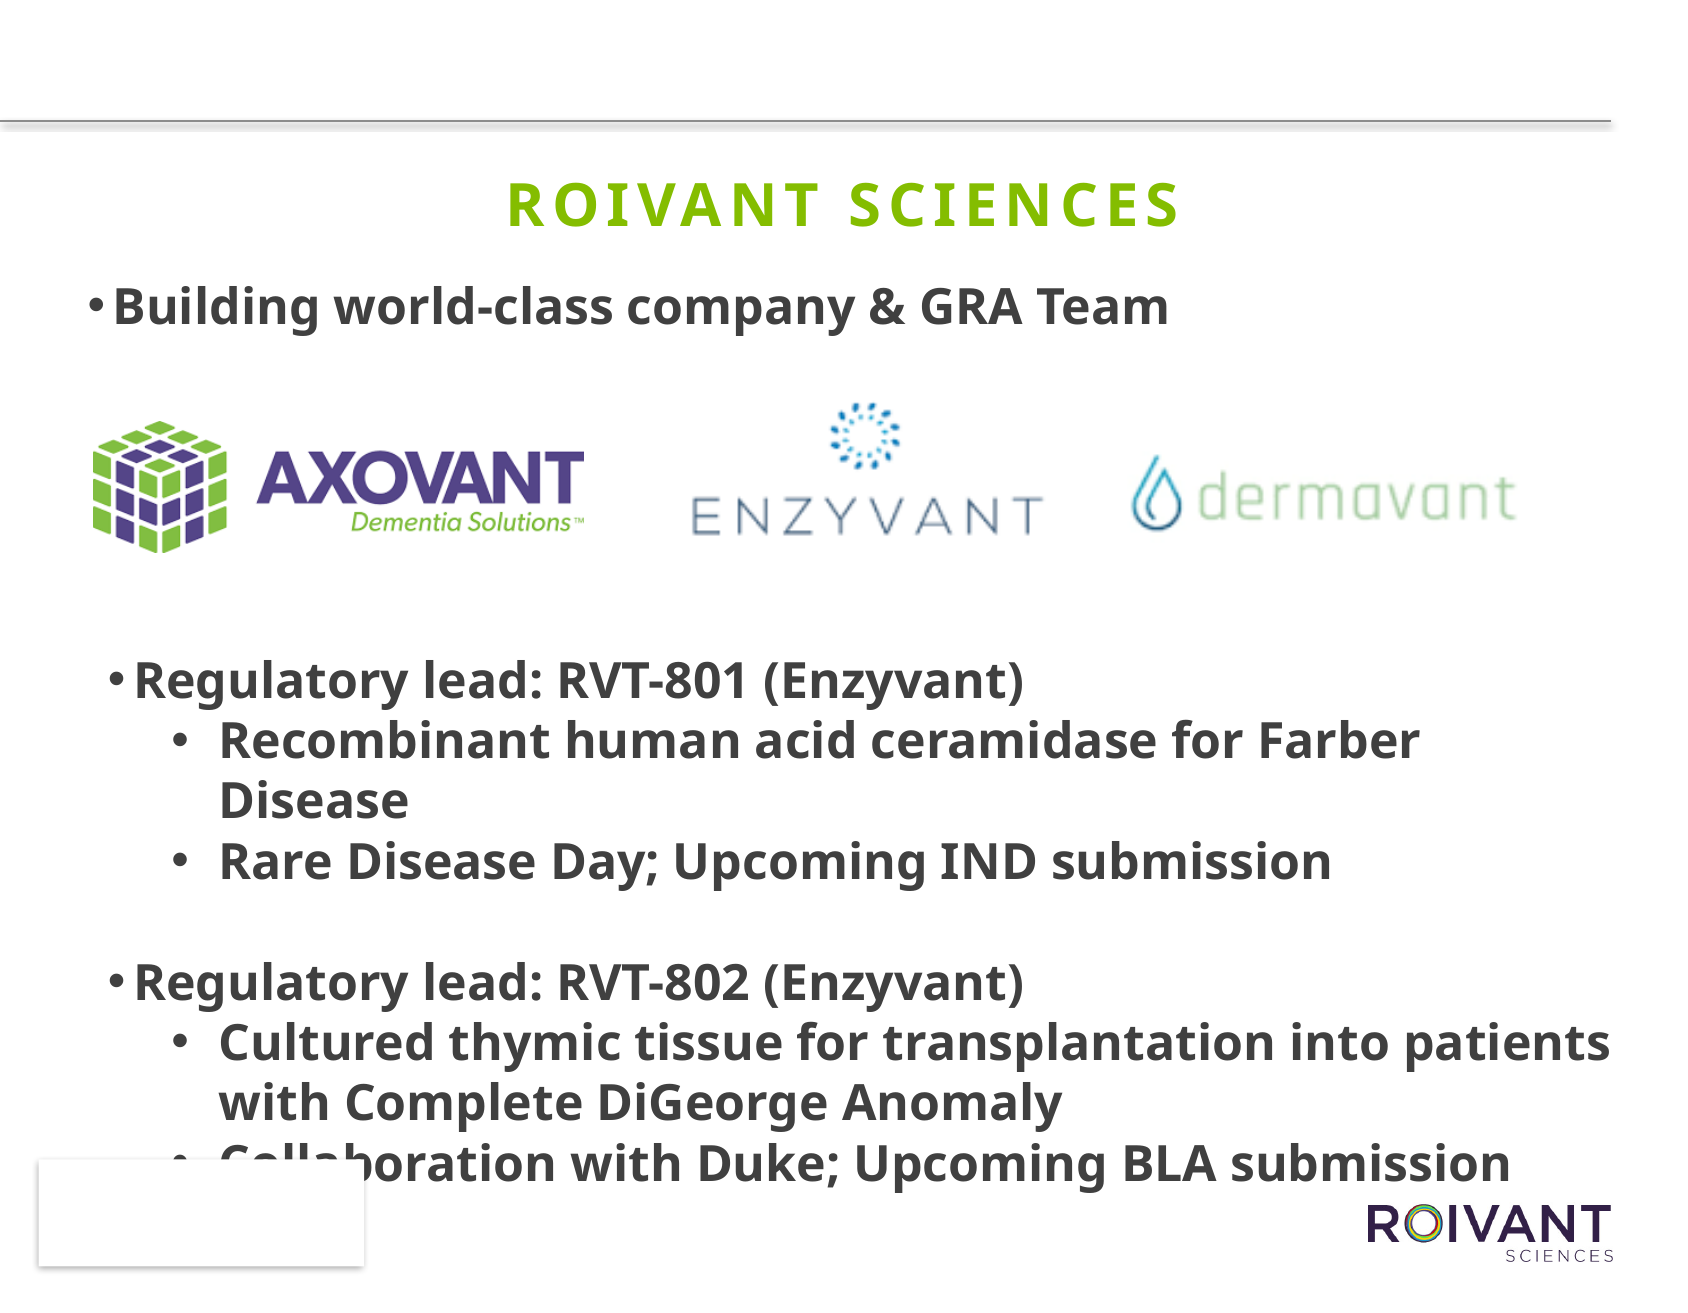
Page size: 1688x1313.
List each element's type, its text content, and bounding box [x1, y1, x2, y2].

title Roivant Sciences [73, 121, 1613, 266]
text_box Regulatory lead: RVT-801 (Enzyvant) Recombinant human acid ceramidase for Farber Disease Rare Disease Day; Upcoming IND submission Regulatory lead: RVT-802 (Enzyvant) Cultured thymic tissue for transplantation into patients with Complete DiGeorge Anomaly Collaboration with Duke; Upcoming BLA submission [93, 641, 1634, 1199]
text_box [38, 1158, 365, 1267]
picture [1122, 431, 1520, 556]
text_box Building world-class company & GRA Team [72, 266, 1613, 342]
picture [92, 421, 584, 553]
picture [1368, 1202, 1613, 1262]
picture [684, 388, 1049, 591]
